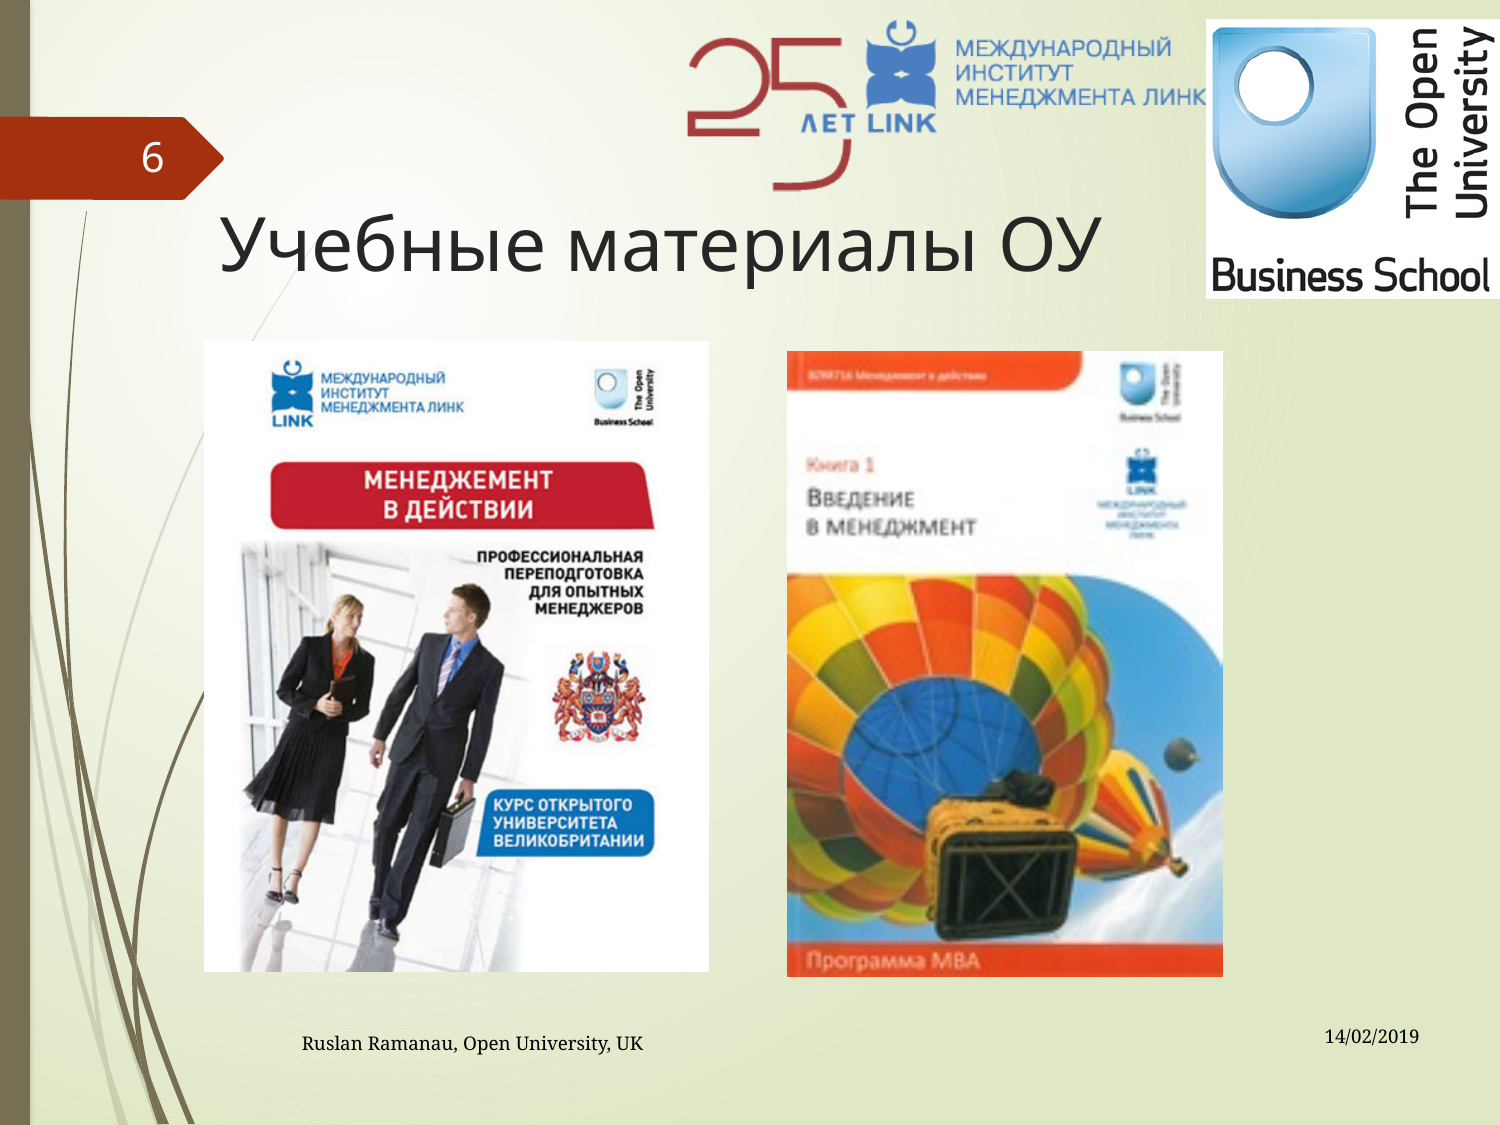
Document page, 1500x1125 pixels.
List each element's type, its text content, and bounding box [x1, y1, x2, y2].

text_box Ruslan Ramanau, Open University, UK [286, 1015, 1222, 1071]
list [787, 350, 1223, 978]
slide_number 6 [83, 129, 180, 190]
title Учебные материалы ОУ [204, 189, 1400, 313]
text_box 14/02/2019 [1308, 1005, 1435, 1067]
picture [204, 341, 709, 972]
picture [686, 19, 1500, 300]
